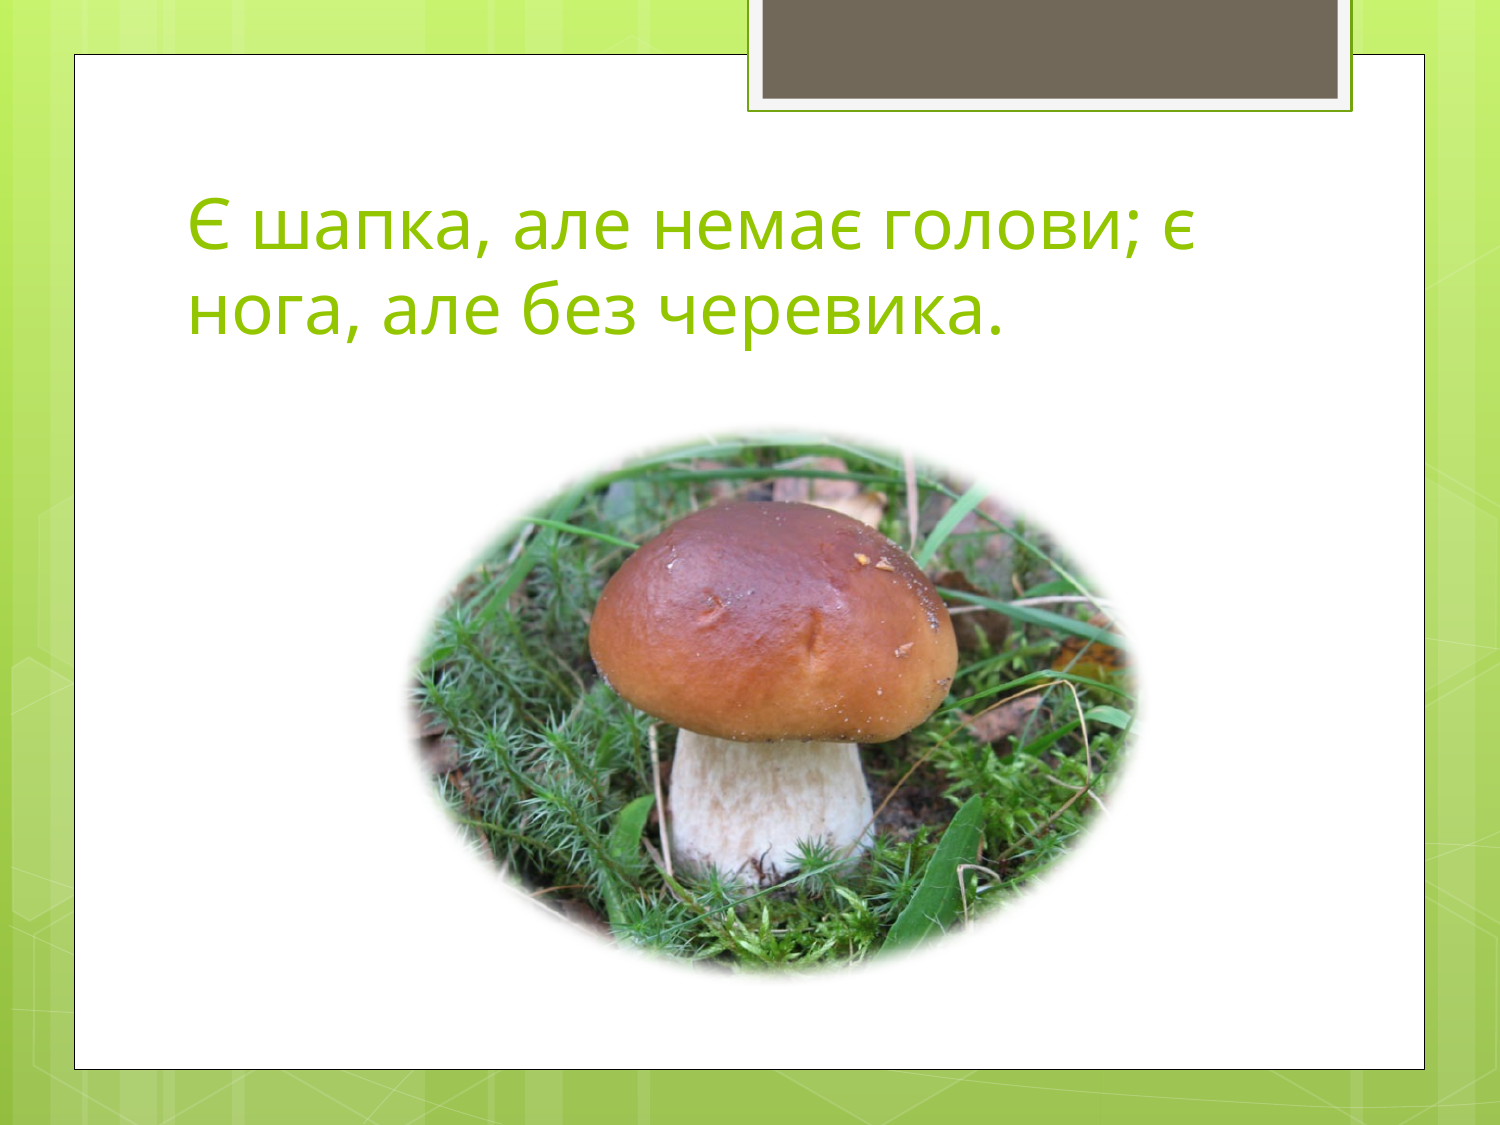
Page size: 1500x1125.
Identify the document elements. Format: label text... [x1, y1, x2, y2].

title Є шапка, але немає голови; є нога, але без черевика. [171, 168, 1324, 357]
picture [395, 420, 1151, 988]
